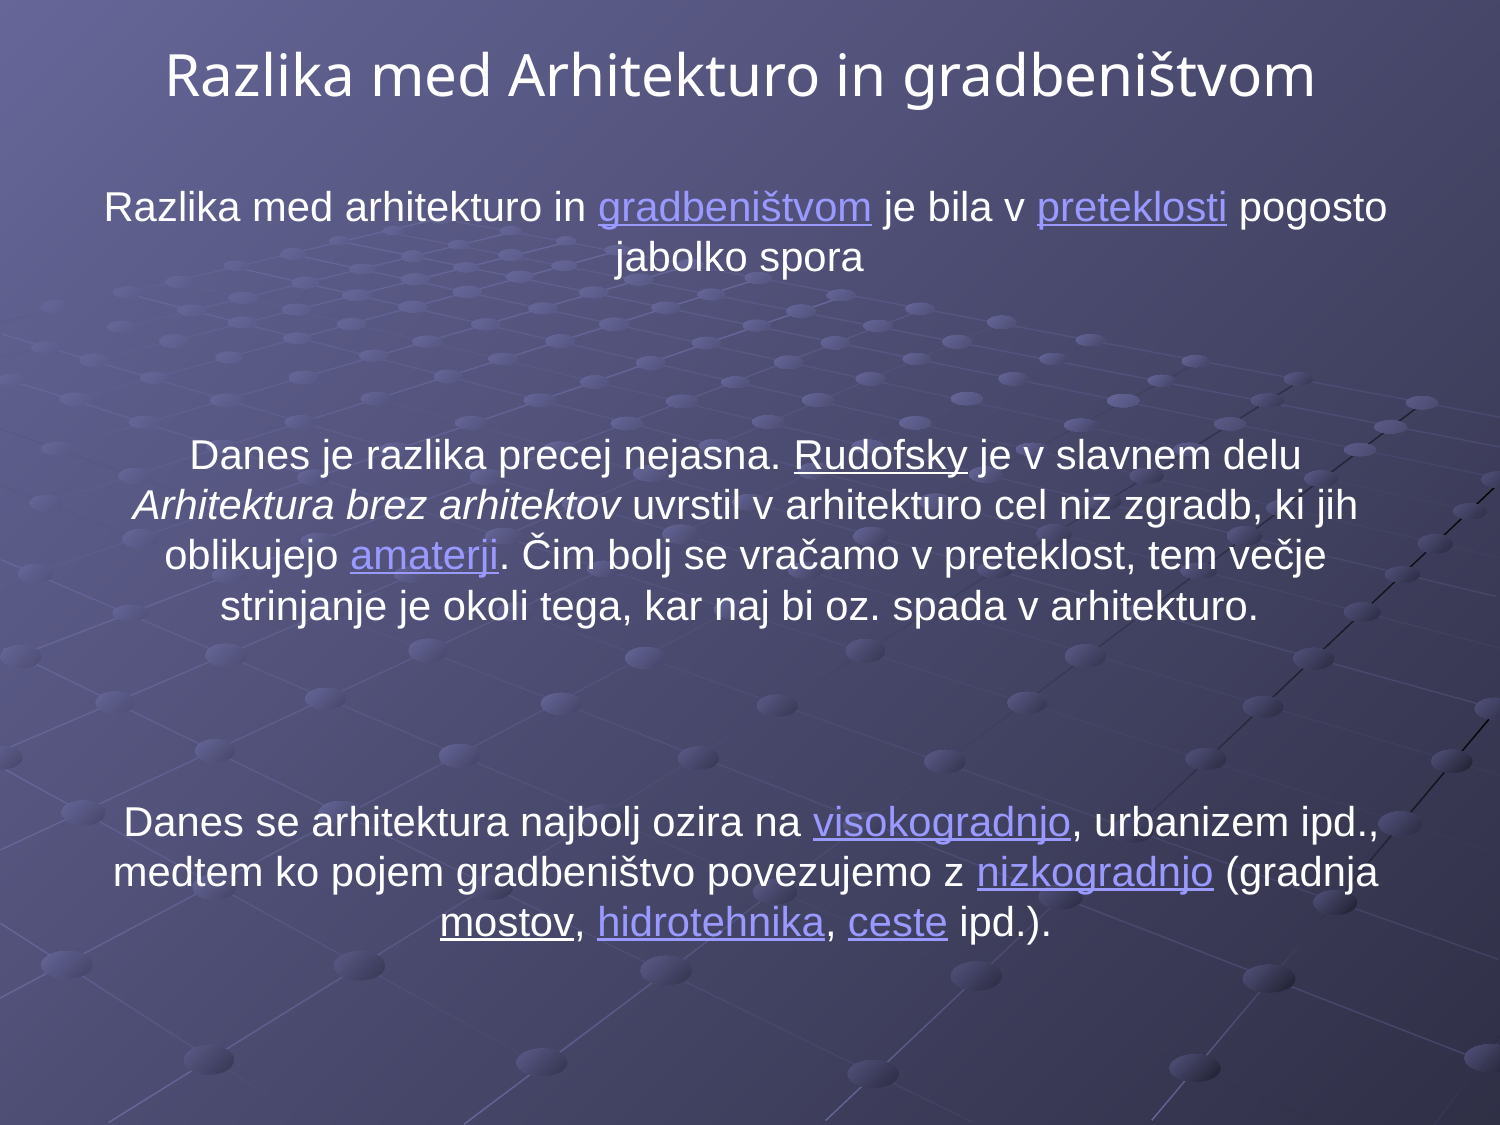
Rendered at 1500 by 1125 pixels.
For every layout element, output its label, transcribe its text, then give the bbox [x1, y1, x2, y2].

text_box Danes se arhitektura najbolj ozira na visokogradnjo, urbanizem ipd., medtem ko pojem gradbeništvo povezujemo z nizkogradnjo (gradnja mostov, hidrotehnika, ceste ipd.). [64, 786, 1439, 952]
text_box Razlika med Arhitekturo in gradbeništvom [150, 31, 1333, 116]
text_box Danes je razlika precej nejasna. Rudofsky je v slavnem delu Arhitektura brez arhitektov uvrstil v arhitekturo cel niz zgradb, ki jih oblikujejo amaterji. Čim bolj se vračamo v preteklost, tem večje strinjanje je okoli tega, kar naj bi oz. spada v arhitekturo. [76, 420, 1415, 636]
text_box Razlika med arhitekturo in gradbeništvom je bila v preteklosti pogosto jabolko spora [41, 172, 1450, 288]
